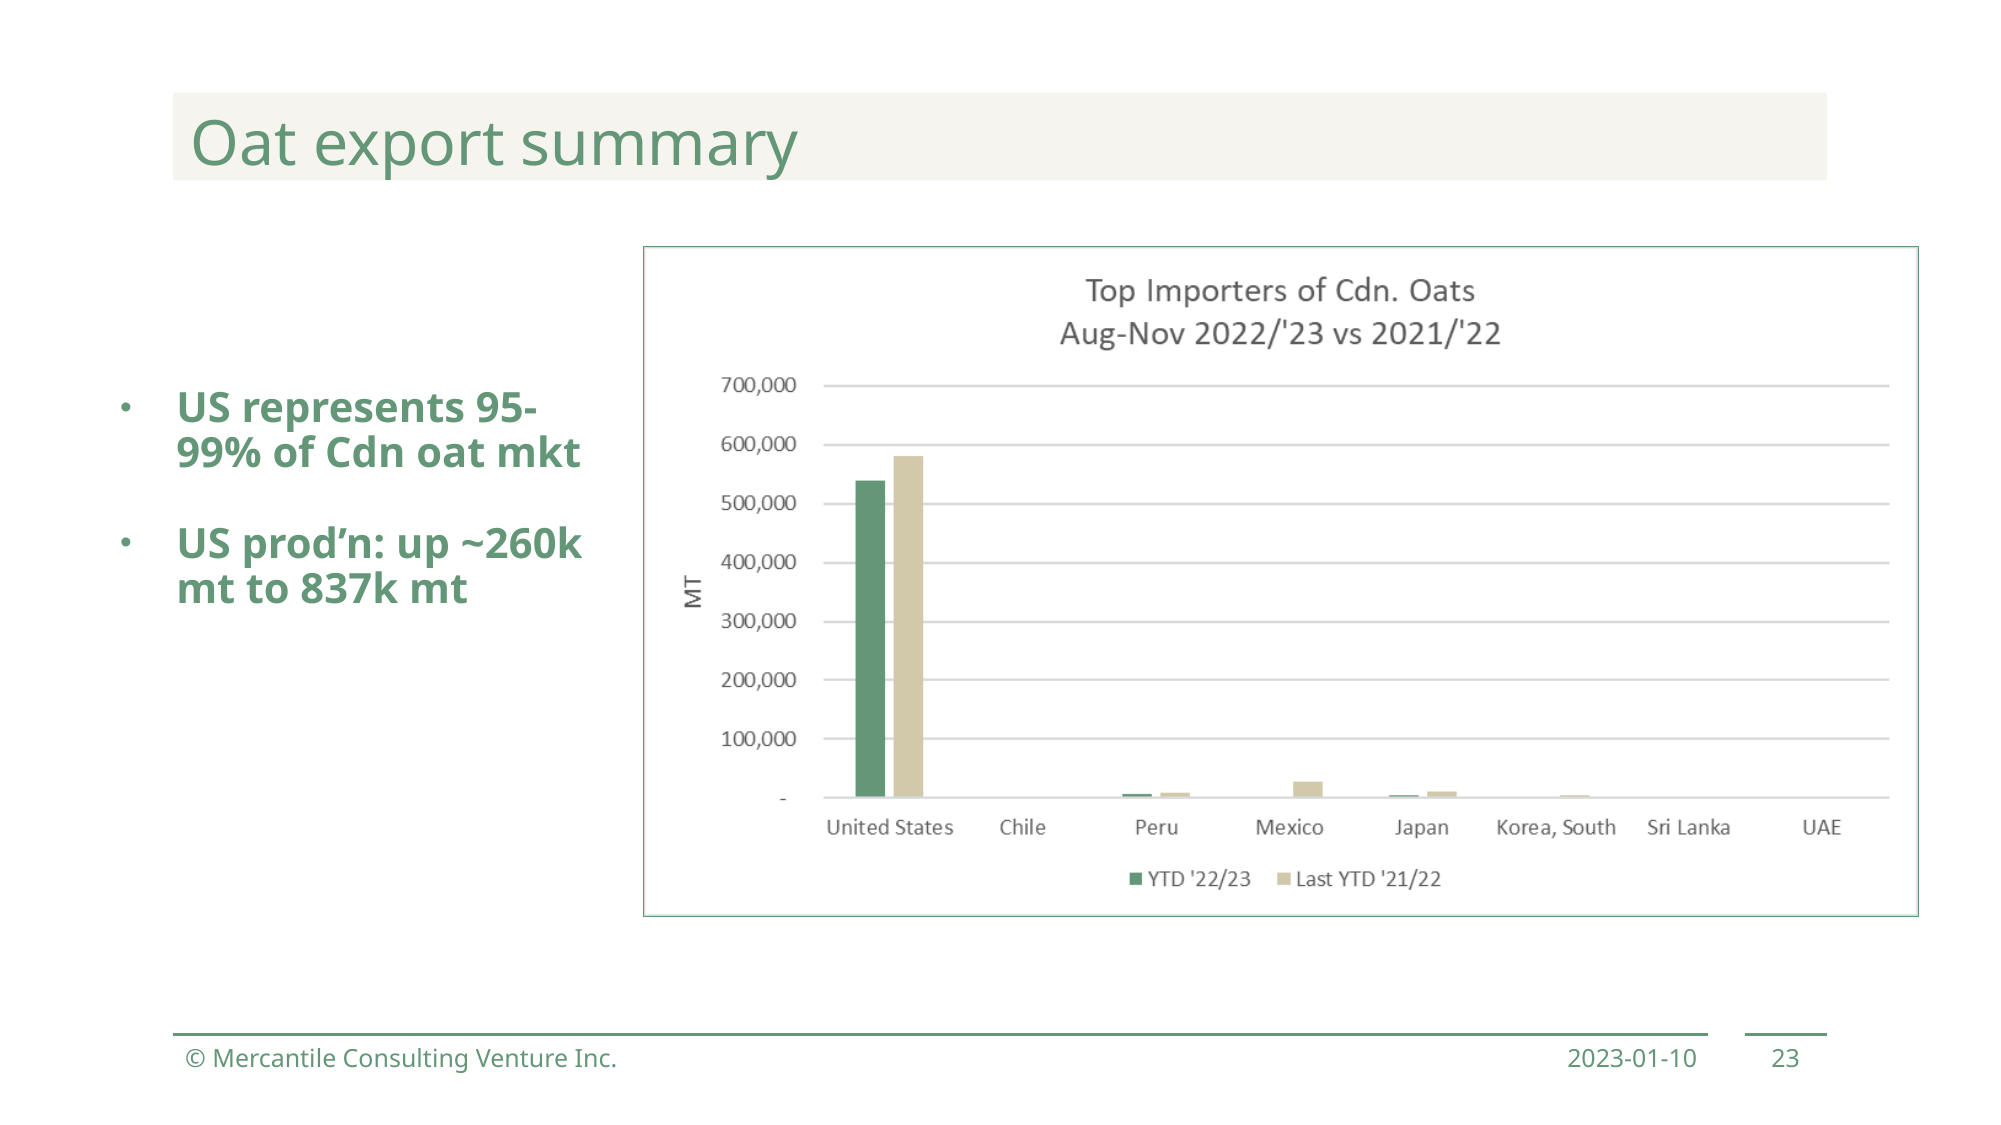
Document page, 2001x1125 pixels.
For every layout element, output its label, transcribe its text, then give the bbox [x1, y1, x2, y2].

slide_number 23 [1744, 1042, 1827, 1080]
footer © Mercantile Consulting Venture Inc. [185, 1042, 1353, 1080]
picture [643, 246, 1919, 917]
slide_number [1474, 1042, 1698, 1080]
list US represents 95-99% of Cdn oat mkt US prod’n: up ~260k mt to 837k mt [119, 290, 586, 917]
list Oat export summary [173, 92, 1827, 181]
